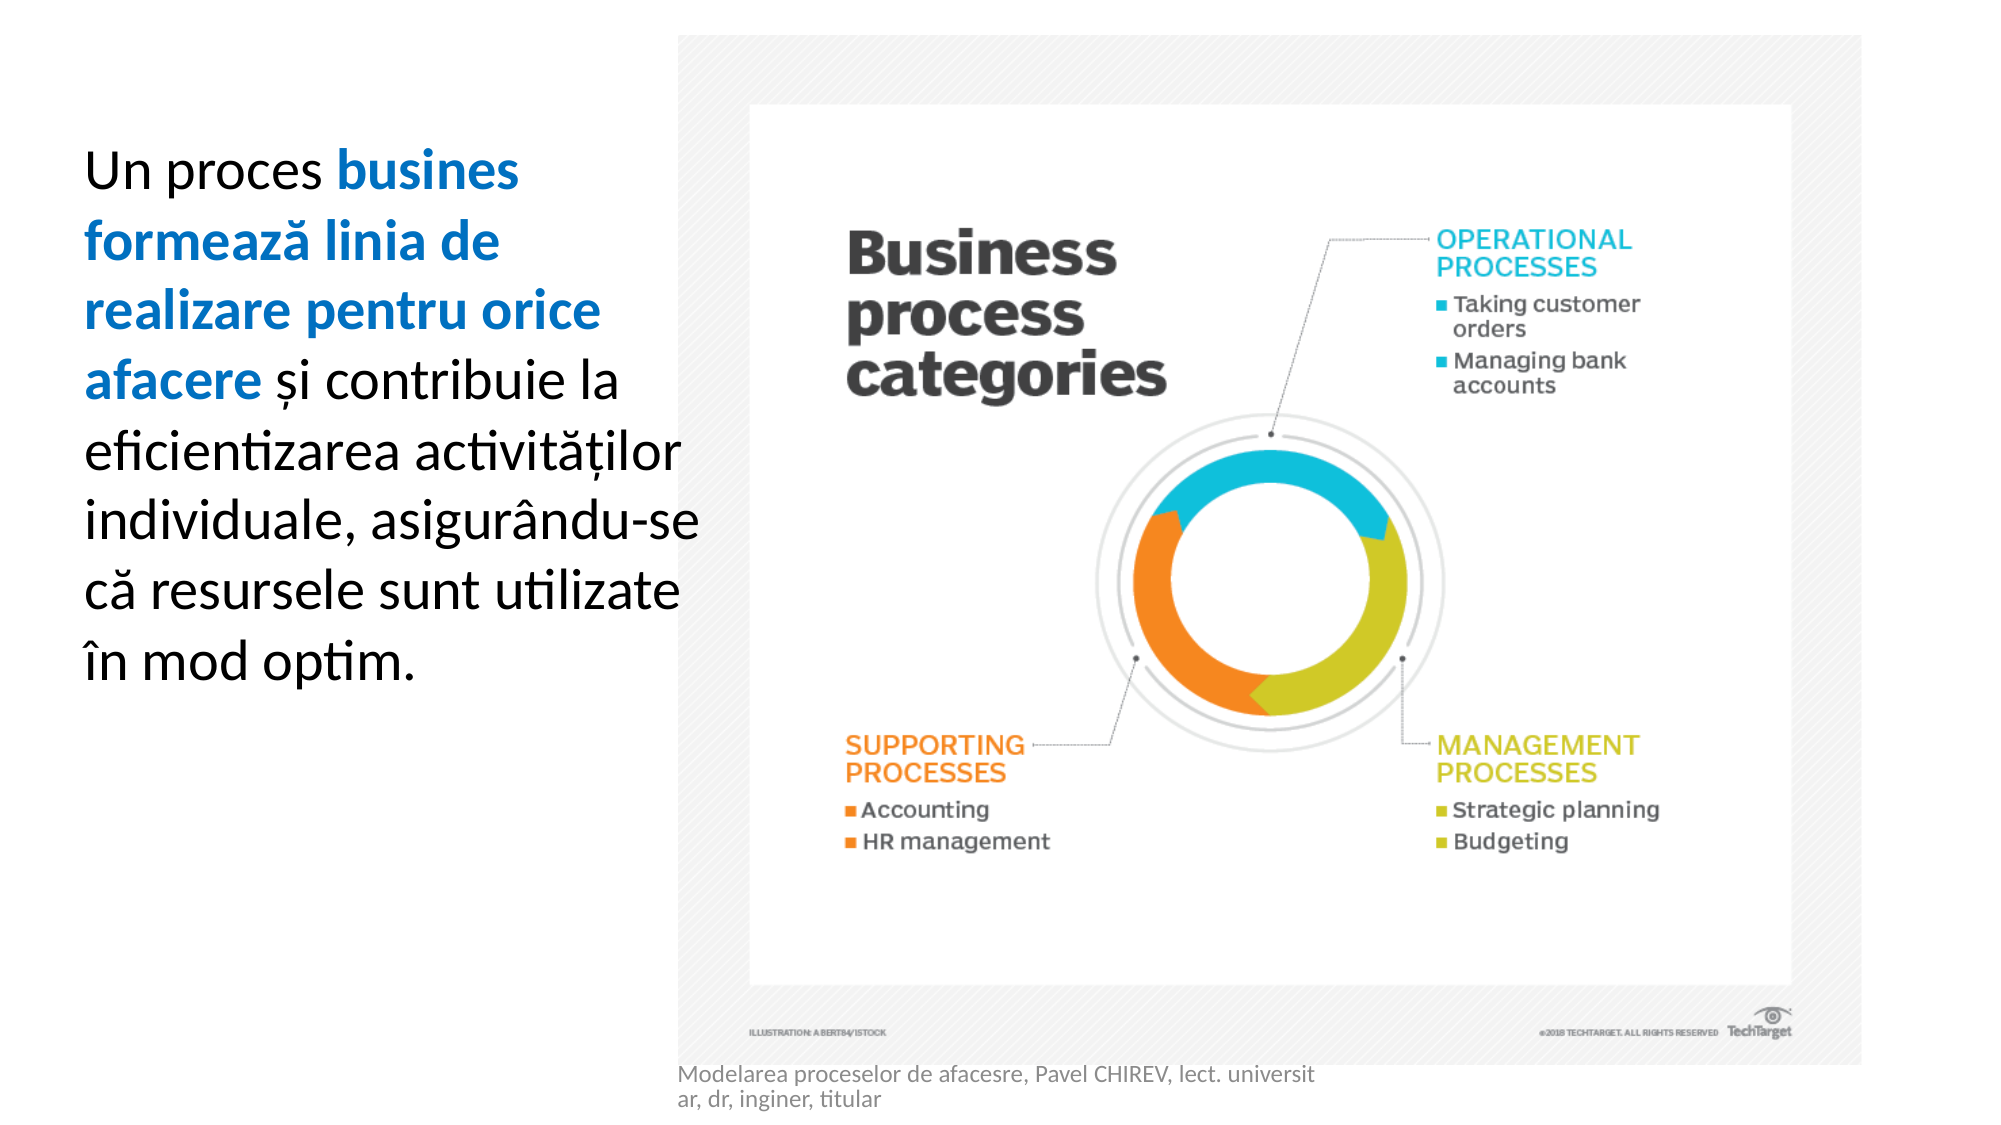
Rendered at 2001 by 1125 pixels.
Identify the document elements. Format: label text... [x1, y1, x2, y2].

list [678, 35, 1863, 1065]
text_box Un proces busines formează linia de realizare pentru orice afacere și contribuie la eficientizarea activităților individuale, asigurându-se că resursele sunt utilizate în mod optim. [69, 124, 678, 700]
footer Modelarea proceselor de afacesre, Pavel CHIREV, lect. universitar, dr, inginer, titular [662, 1042, 1338, 1103]
